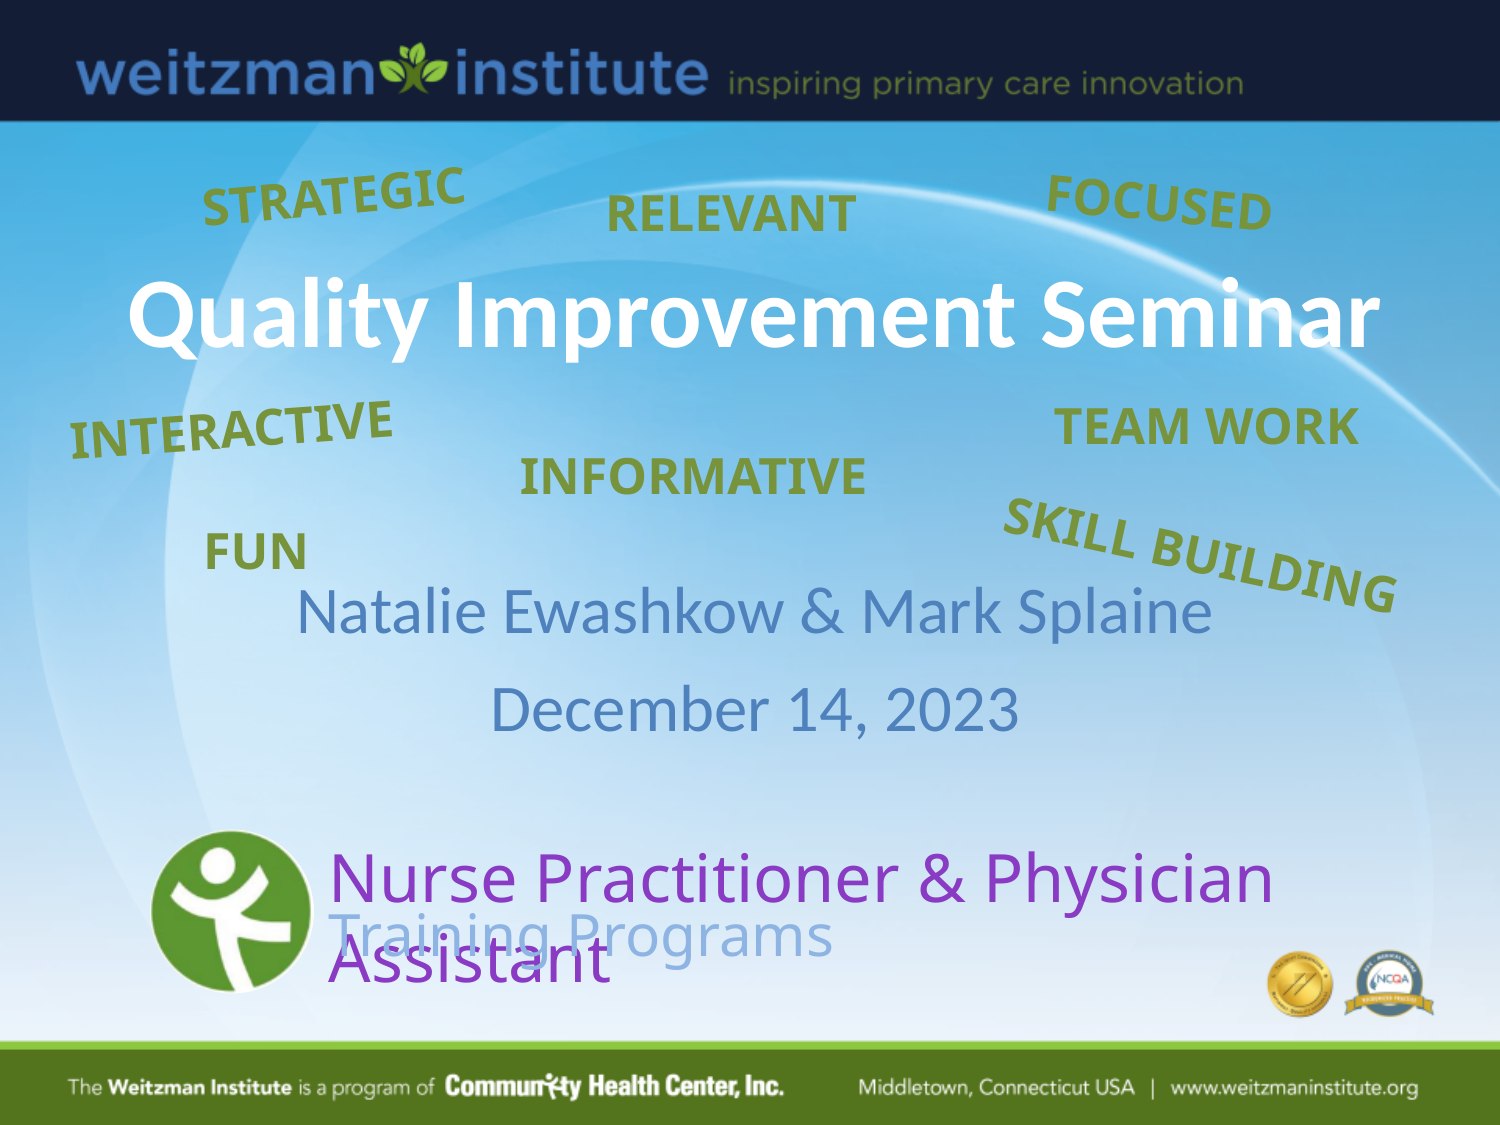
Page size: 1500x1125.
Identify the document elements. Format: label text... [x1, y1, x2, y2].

text_box STRATEGIC [112, 137, 552, 252]
text_box Training Programs [318, 891, 1244, 976]
picture [0, 0, 1500, 1125]
text_box FUN [37, 511, 475, 587]
text_box INTERACTIVE [11, 374, 453, 481]
text_box SKILL BUILDING [980, 471, 1424, 637]
text_box INFORMATIVE [474, 437, 913, 513]
text_box Nurse Practitioner & Physician Assistant [314, 828, 1500, 1003]
text_box RELEVANT [512, 174, 950, 249]
text_box Quality Improvement Seminar Natalie Ewashkow & Mark Splaine December 14, 2023 [47, 168, 1463, 853]
text_box FOCUSED [942, 143, 1381, 260]
text_box TEAM WORK [987, 387, 1425, 463]
